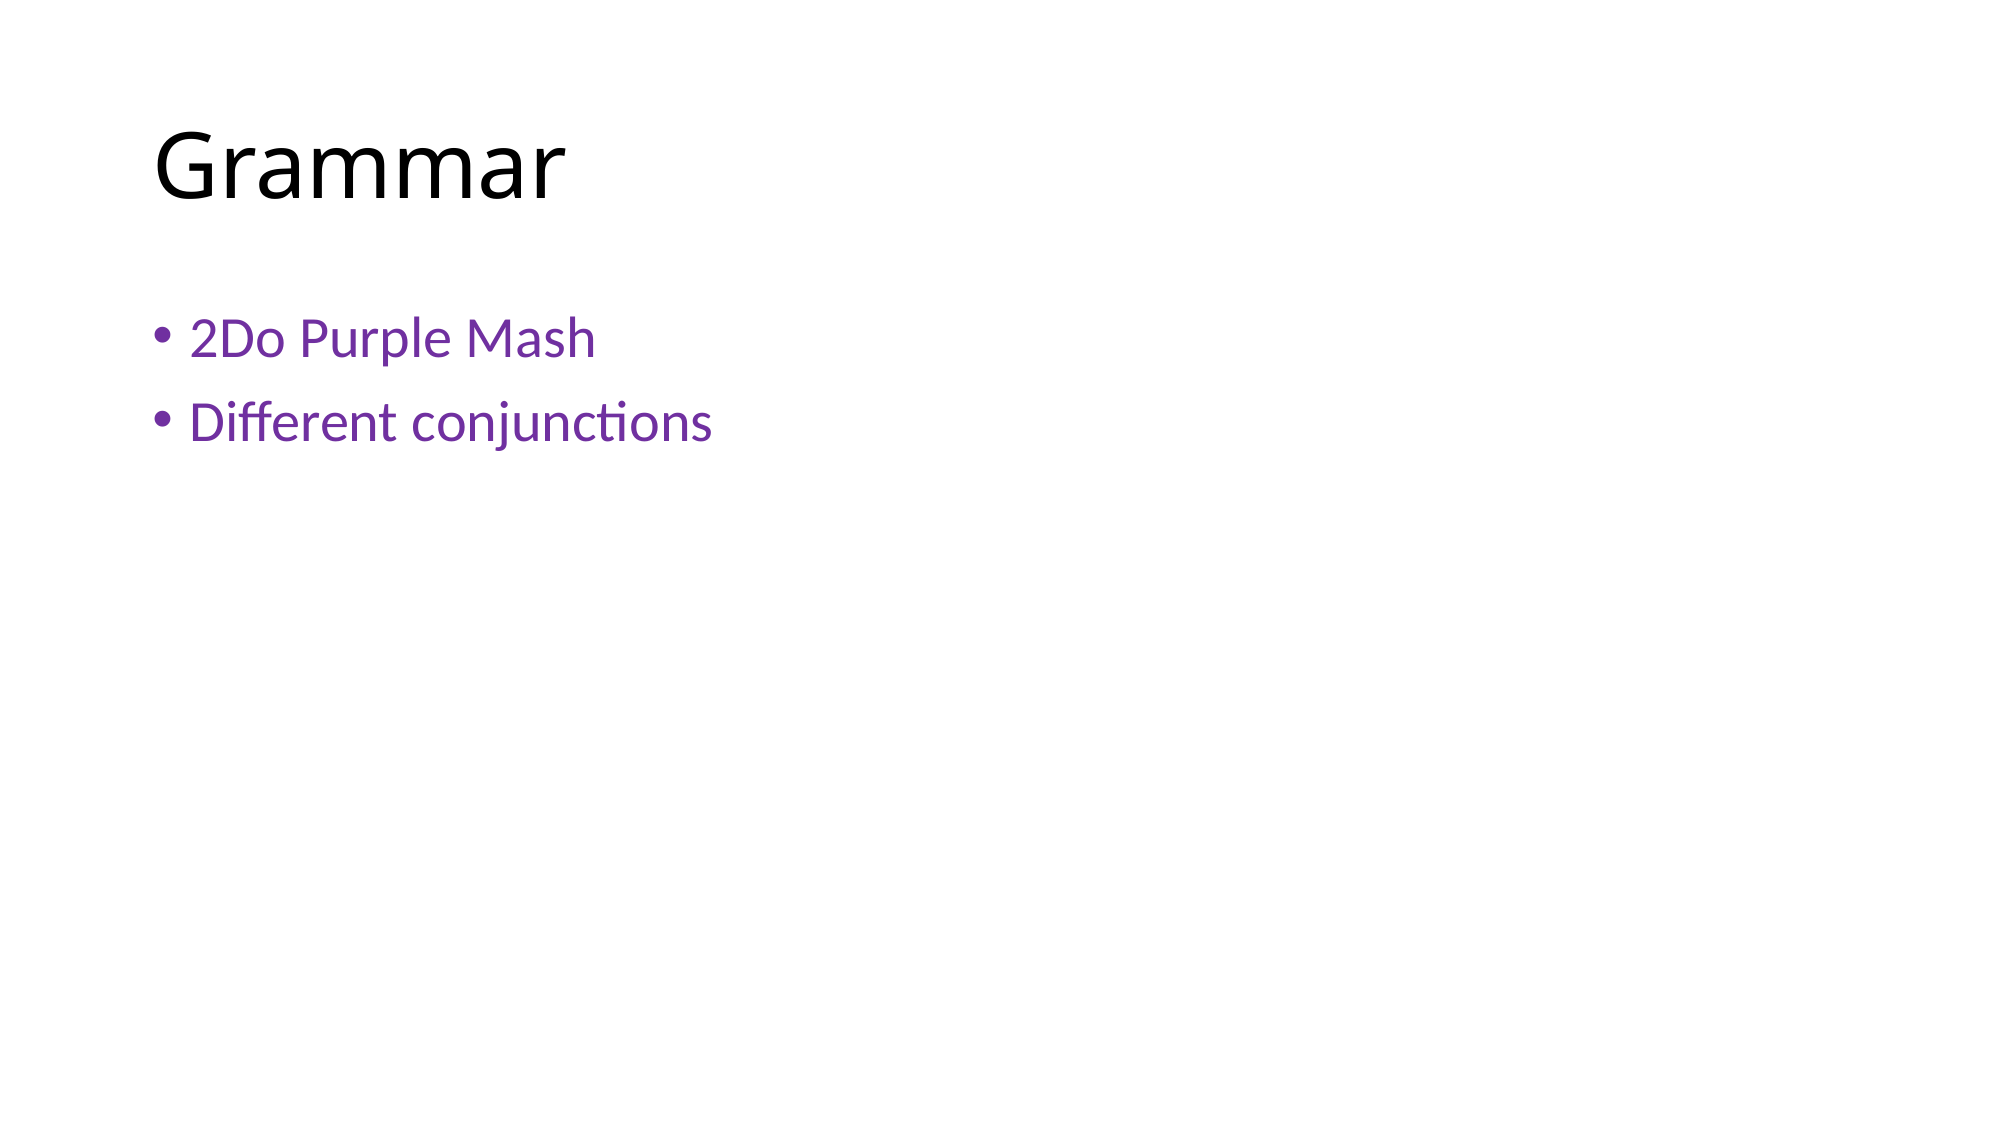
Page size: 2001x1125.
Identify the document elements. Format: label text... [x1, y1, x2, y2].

title Grammar [137, 59, 1863, 278]
list 2Do Purple Mash Different conjunctions [137, 299, 1863, 1014]
